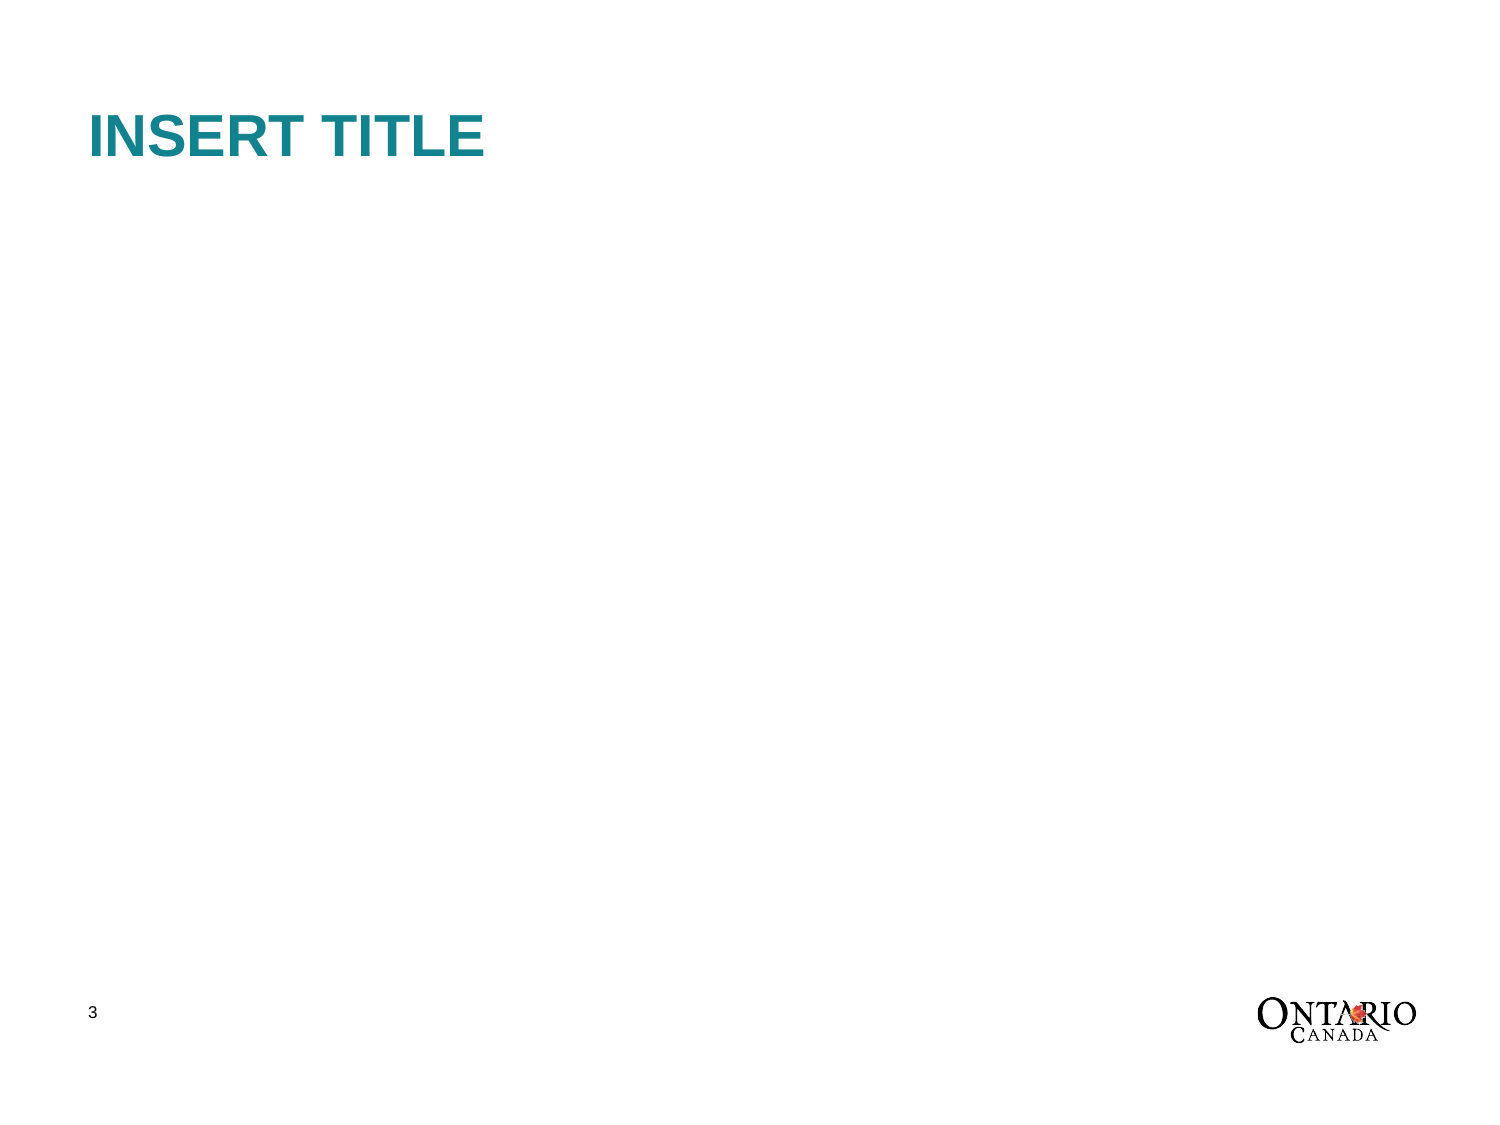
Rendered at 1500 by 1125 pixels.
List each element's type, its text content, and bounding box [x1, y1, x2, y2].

picture [1257, 965, 1427, 1075]
title INSERT TITLE [73, 70, 1292, 196]
slide_number 3 [73, 993, 139, 1075]
